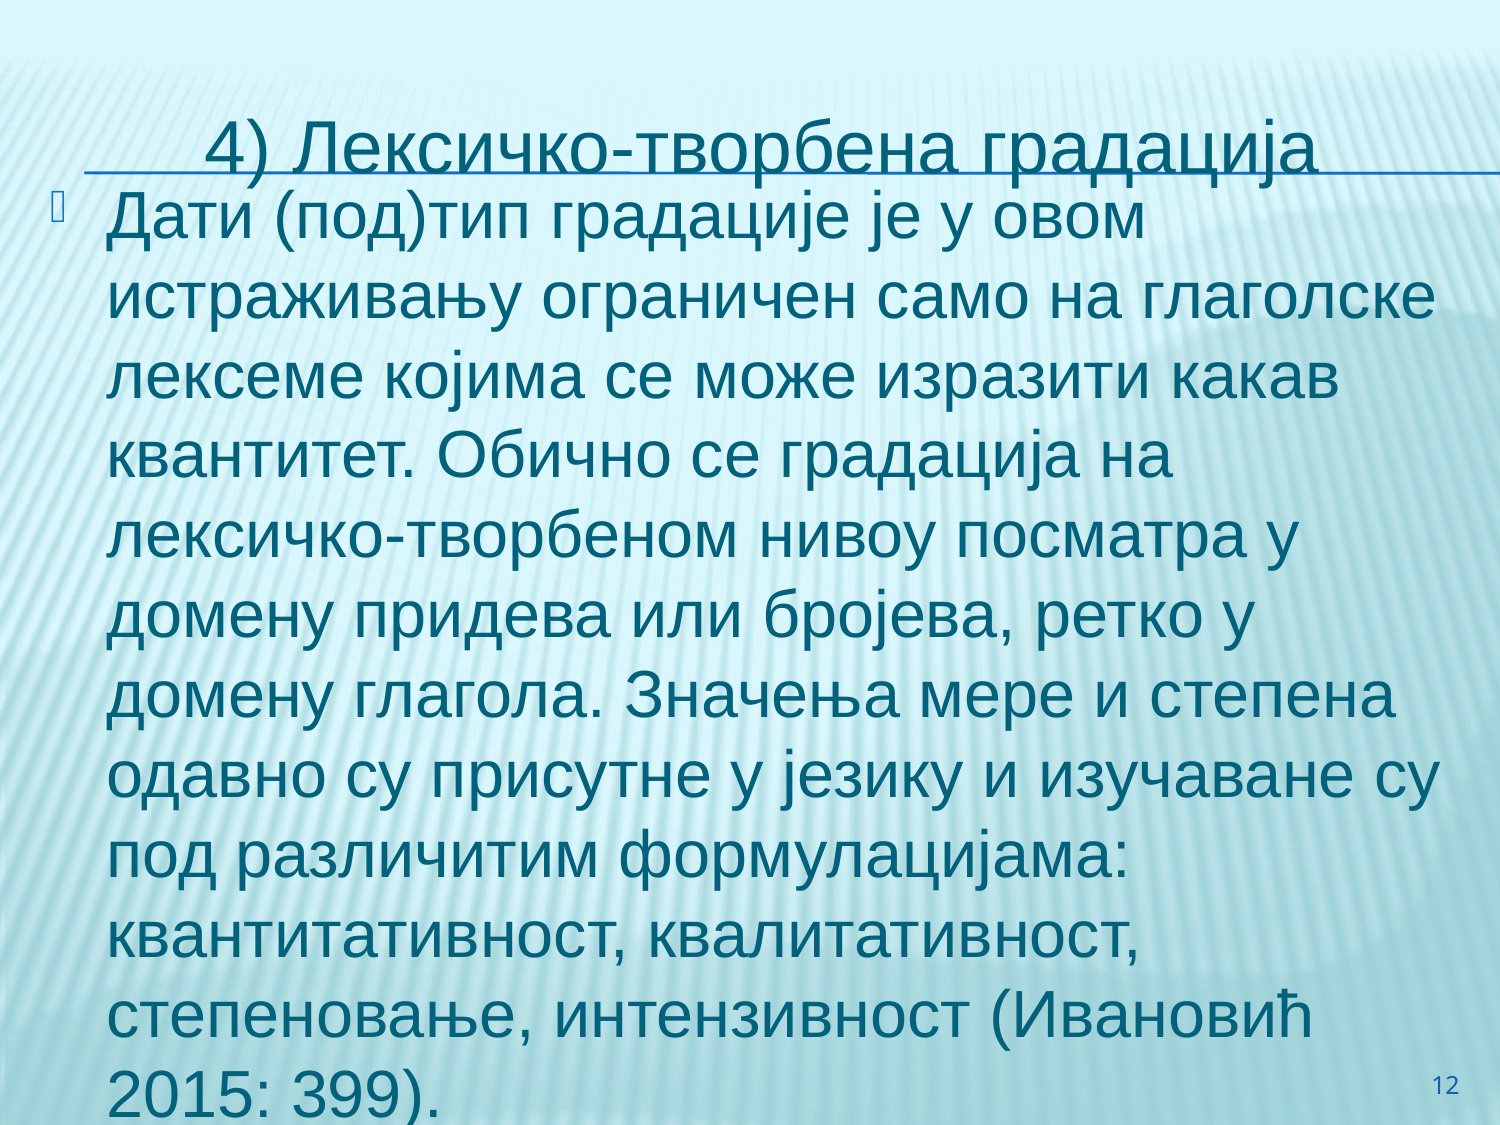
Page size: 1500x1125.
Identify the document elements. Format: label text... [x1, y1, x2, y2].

slide_number 12 [1350, 1061, 1475, 1103]
list Дати (под)тип градације је у овом истраживању ограничен само на глаголске лексеме којима се може изразити какав квантитет. Обично се градација на лексичко-творбеном нивоу посматра у домену придева или бројева, ретко у домену глагола. Значења мере и степена одавно су присутне у језику и изучаване су под различитим формулацијама: квантитативност, квалитативност, степеновање, интензивност (Ивановић 2015: 399). [35, 164, 1461, 907]
title 4) Лексичко-творбена градација [50, 75, 1475, 213]
